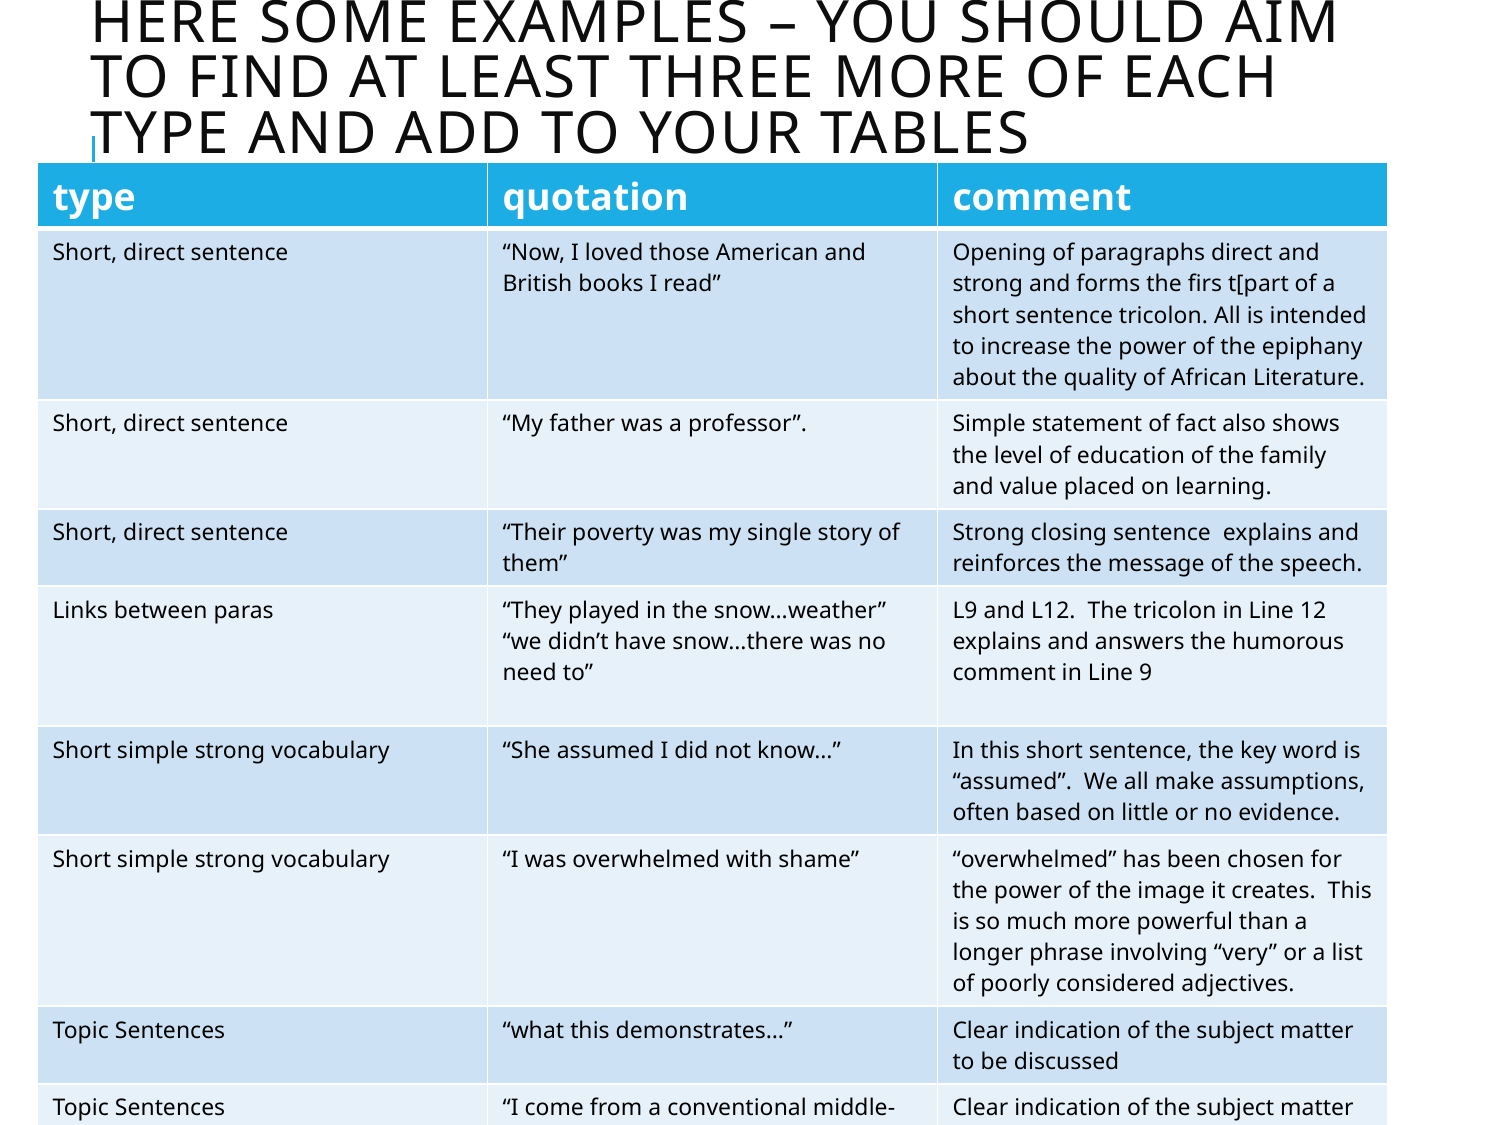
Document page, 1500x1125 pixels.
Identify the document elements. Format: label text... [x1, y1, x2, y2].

table_cell Topic Sentences [38, 1085, 487, 1125]
table_cell L9 and L12. The tricolon in Line 12 explains and answers the humorous comment in Line 9 [938, 587, 1387, 725]
table_cell “what this demonstrates…” [488, 1007, 937, 1083]
table_cell Short simple strong vocabulary [38, 836, 487, 1005]
table_cell “They played in the snow…weather” “we didn’t have snow…there was no need to” [488, 587, 937, 725]
table_cell “She assumed I did not know…” [488, 727, 937, 834]
table_cell “My father was a professor”. [488, 401, 937, 508]
table_cell Clear indication of the subject matter to be discussed [938, 1085, 1387, 1125]
table_header quotation [488, 163, 937, 226]
table_cell Short, direct sentence [38, 510, 487, 585]
title Here some examples – you should aim to find at least three more of each type and add to your tables [75, 0, 1425, 175]
table_cell Short simple strong vocabulary [38, 727, 487, 834]
table_cell Short, direct sentence [38, 231, 487, 399]
table_header comment [938, 163, 1387, 226]
table_cell Strong closing sentence explains and reinforces the message of the speech. [938, 510, 1387, 585]
table_cell Opening of paragraphs direct and strong and forms the firs t[part of a short sentence tricolon. All is intended to increase the power of the epiphany about the quality of African Literature. [938, 231, 1387, 399]
table_cell “overwhelmed” has been chosen for the power of the image it creates. This is so much more powerful than a longer phrase involving “very” or a list of poorly considered adjectives. [938, 836, 1387, 1005]
table_cell In this short sentence, the key word is “assumed”. We all make assumptions, often based on little or no evidence. [938, 727, 1387, 834]
table_cell “Now, I loved those American and British books I read” [488, 231, 937, 399]
table_cell “I come from a conventional middle-class Nigerian family.” [488, 1085, 937, 1125]
table_cell “Their poverty was my single story of them” [488, 510, 937, 585]
table_cell Clear indication of the subject matter to be discussed [938, 1007, 1387, 1083]
table_cell Links between paras [38, 587, 487, 725]
table_cell Short, direct sentence [38, 401, 487, 508]
table_header type [38, 163, 487, 226]
table_cell Simple statement of fact also shows the level of education of the family and value placed on learning. [938, 401, 1387, 508]
table_cell Topic Sentences [38, 1007, 487, 1083]
table_cell “I was overwhelmed with shame” [488, 836, 937, 1005]
